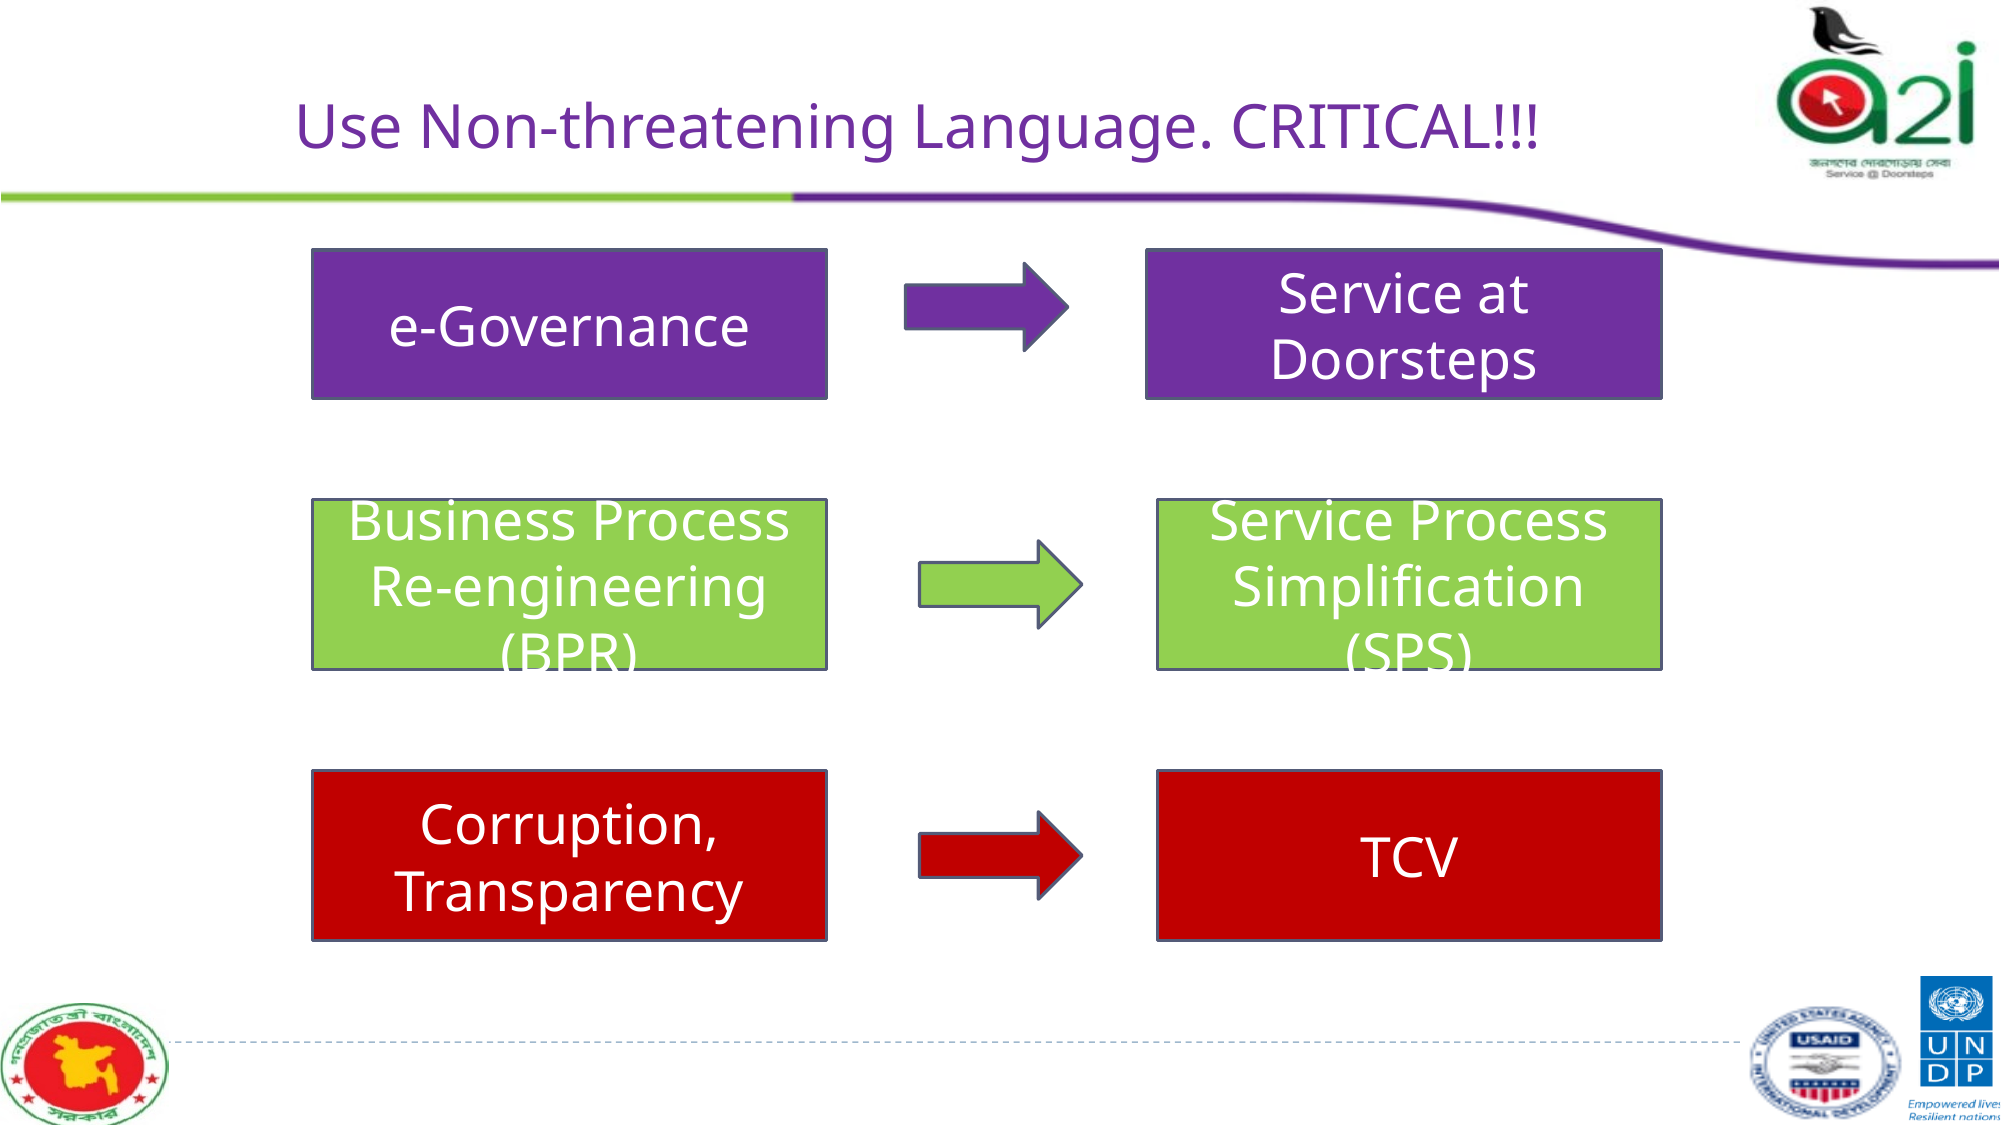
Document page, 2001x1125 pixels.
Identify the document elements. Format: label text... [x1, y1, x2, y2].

picture [1740, 1003, 1903, 1125]
picture [1908, 976, 2001, 1125]
text_box TCV [1156, 769, 1663, 942]
title Use Non-threatening Language. CRITICAL!!! [279, 68, 1631, 169]
text_box Service at Doorsteps [1145, 248, 1663, 400]
text_box [917, 539, 1084, 630]
text_box e-Governance [311, 248, 828, 400]
text_box [903, 261, 1070, 353]
picture [1, 0, 1999, 295]
text_box Service Process Simplification (SPS) [1156, 498, 1663, 671]
text_box [917, 810, 1084, 901]
picture [0, 1003, 169, 1125]
text_box Corruption, Transparency [311, 769, 828, 942]
text_box Business Process Re-engineering (BPR) [311, 498, 828, 671]
